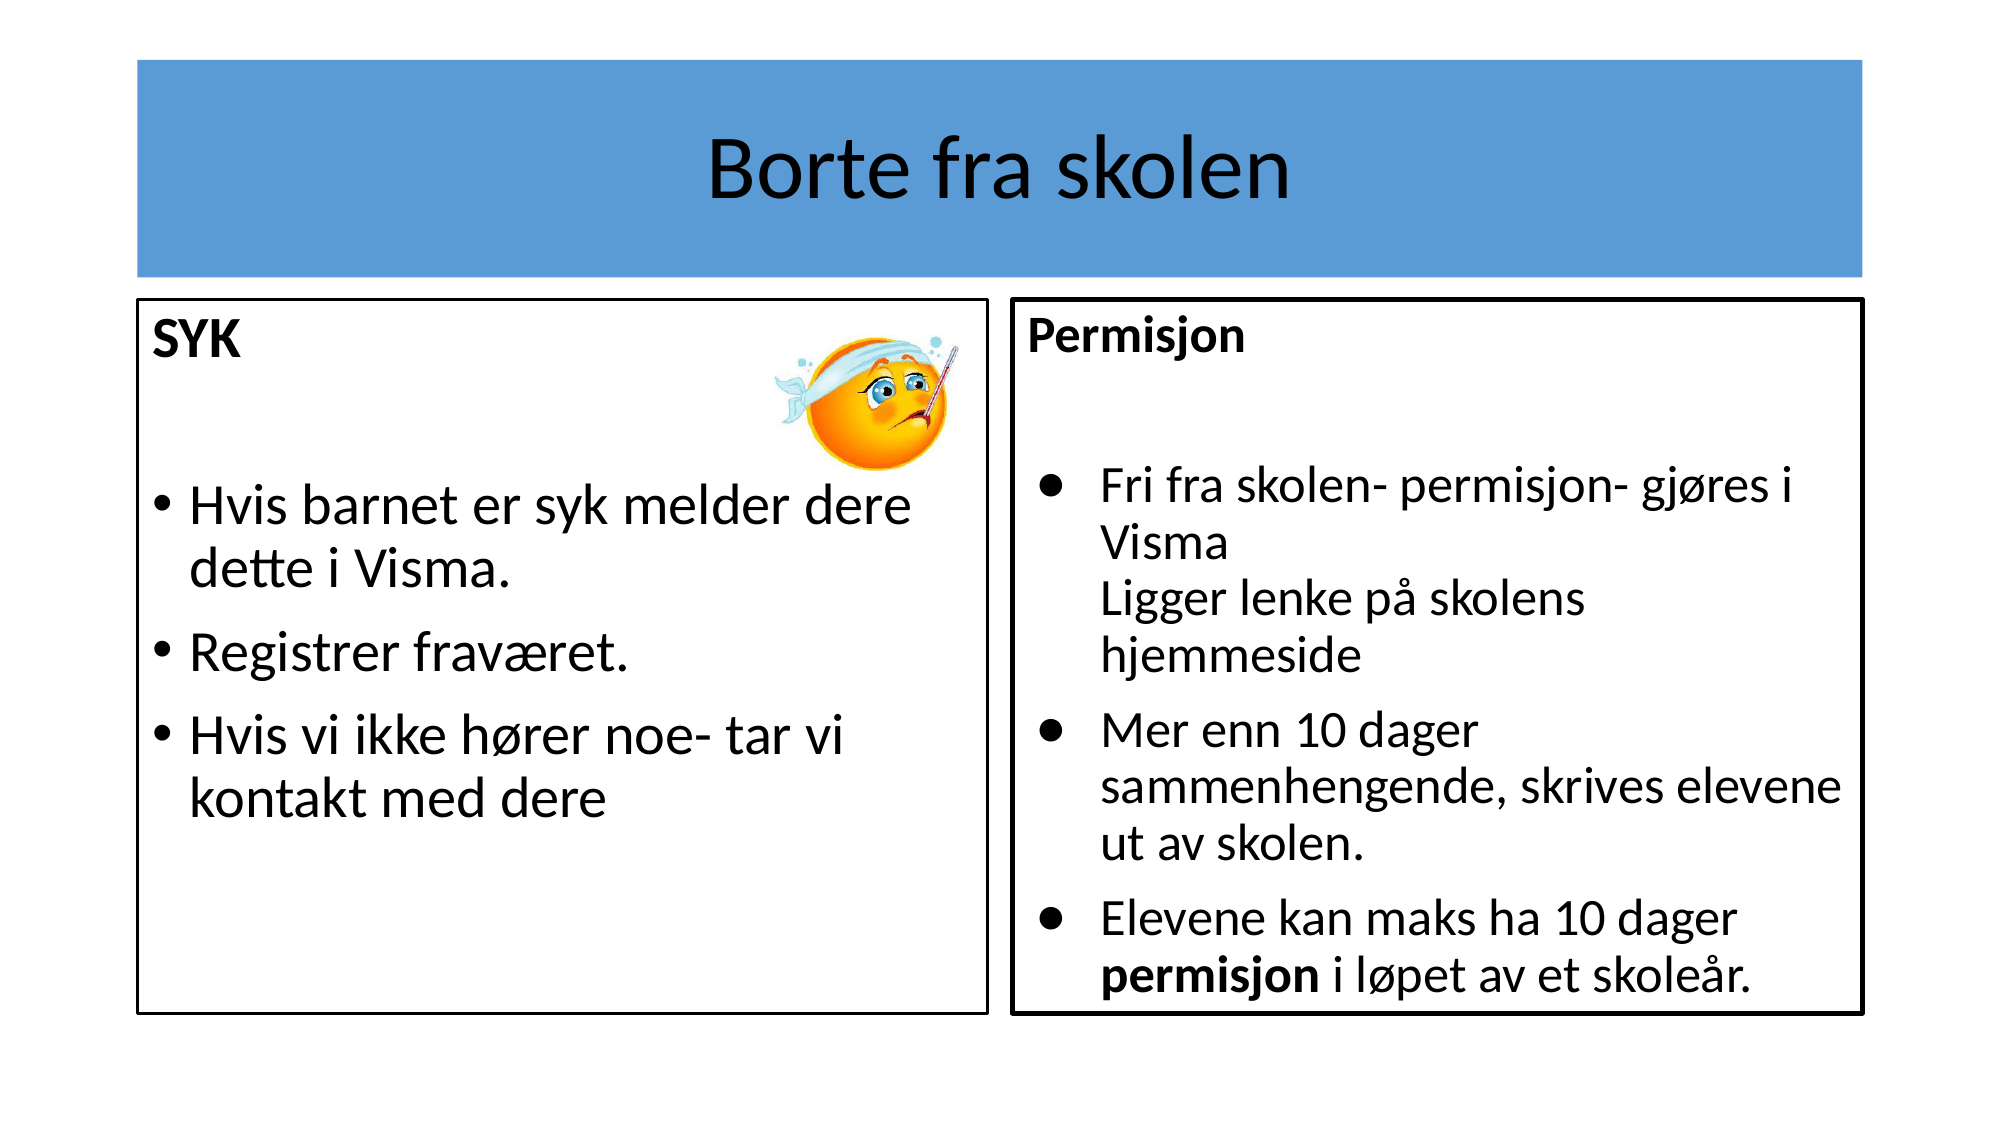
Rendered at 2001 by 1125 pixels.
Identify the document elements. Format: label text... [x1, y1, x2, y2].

list SYK Hvis barnet er syk melder dere dette i Visma. Registrer fraværet. Hvis vi ikke hører noe- tar vi kontakt med dere [137, 299, 988, 1014]
title Borte fra skolen [137, 59, 1863, 278]
picture [774, 335, 960, 471]
list Permisjon Fri fra skolen- permisjon- gjøres i Visma Ligger lenke på skolens hjemmeside Mer enn 10 dager sammenhengende, skrives elevene ut av skolen. Elevene kan maks ha 10 dager permisjon i løpet av et skoleår. [1012, 299, 1863, 1014]
